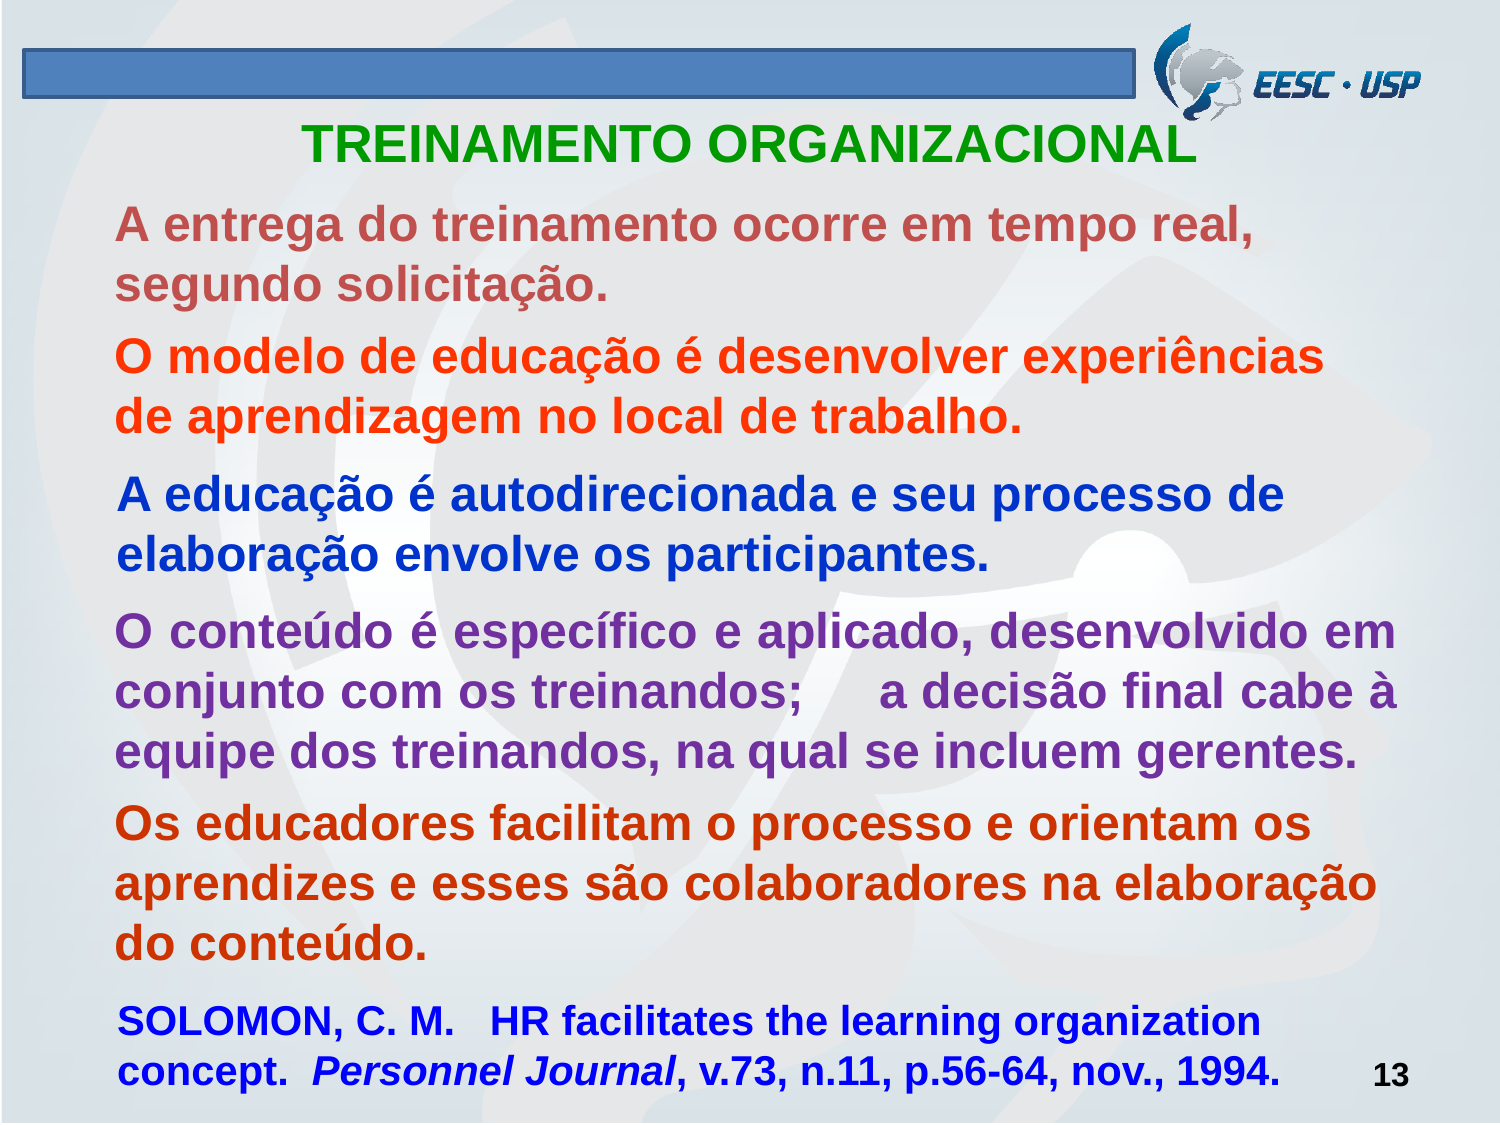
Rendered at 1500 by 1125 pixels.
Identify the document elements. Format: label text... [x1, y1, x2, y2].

text_box A entrega do treinamento ocorre em tempo real, segundo solicitação. [100, 184, 1413, 315]
text_box Os educadores facilitam o processo e orientam os aprendizes e esses são colaboradores na elaboração do conteúdo. [100, 783, 1413, 978]
text_box SOLOMON, C. M. HR facilitates the learning organization concept. Personnel Journal, v.73, n.11, p.56-64, nov., 1994. [102, 986, 1415, 1101]
title TREINAMENTO ORGANIZACIONAL [76, 101, 1424, 182]
text_box O conteúdo é específico e aplicado, desenvolvido em conjunto com os treinandos; a decisão final cabe à equipe dos treinandos, na qual se incluem gerentes. [100, 591, 1413, 783]
picture [0, 0, 1500, 1123]
text_box O modelo de educação é desenvolver experiências de aprendizagem no local de trabalho. [100, 315, 1413, 451]
slide_number 13 [1340, 1042, 1425, 1103]
text_box A educação é autodirecionada e seu processo de elaboração envolve os participantes. [101, 453, 1438, 589]
